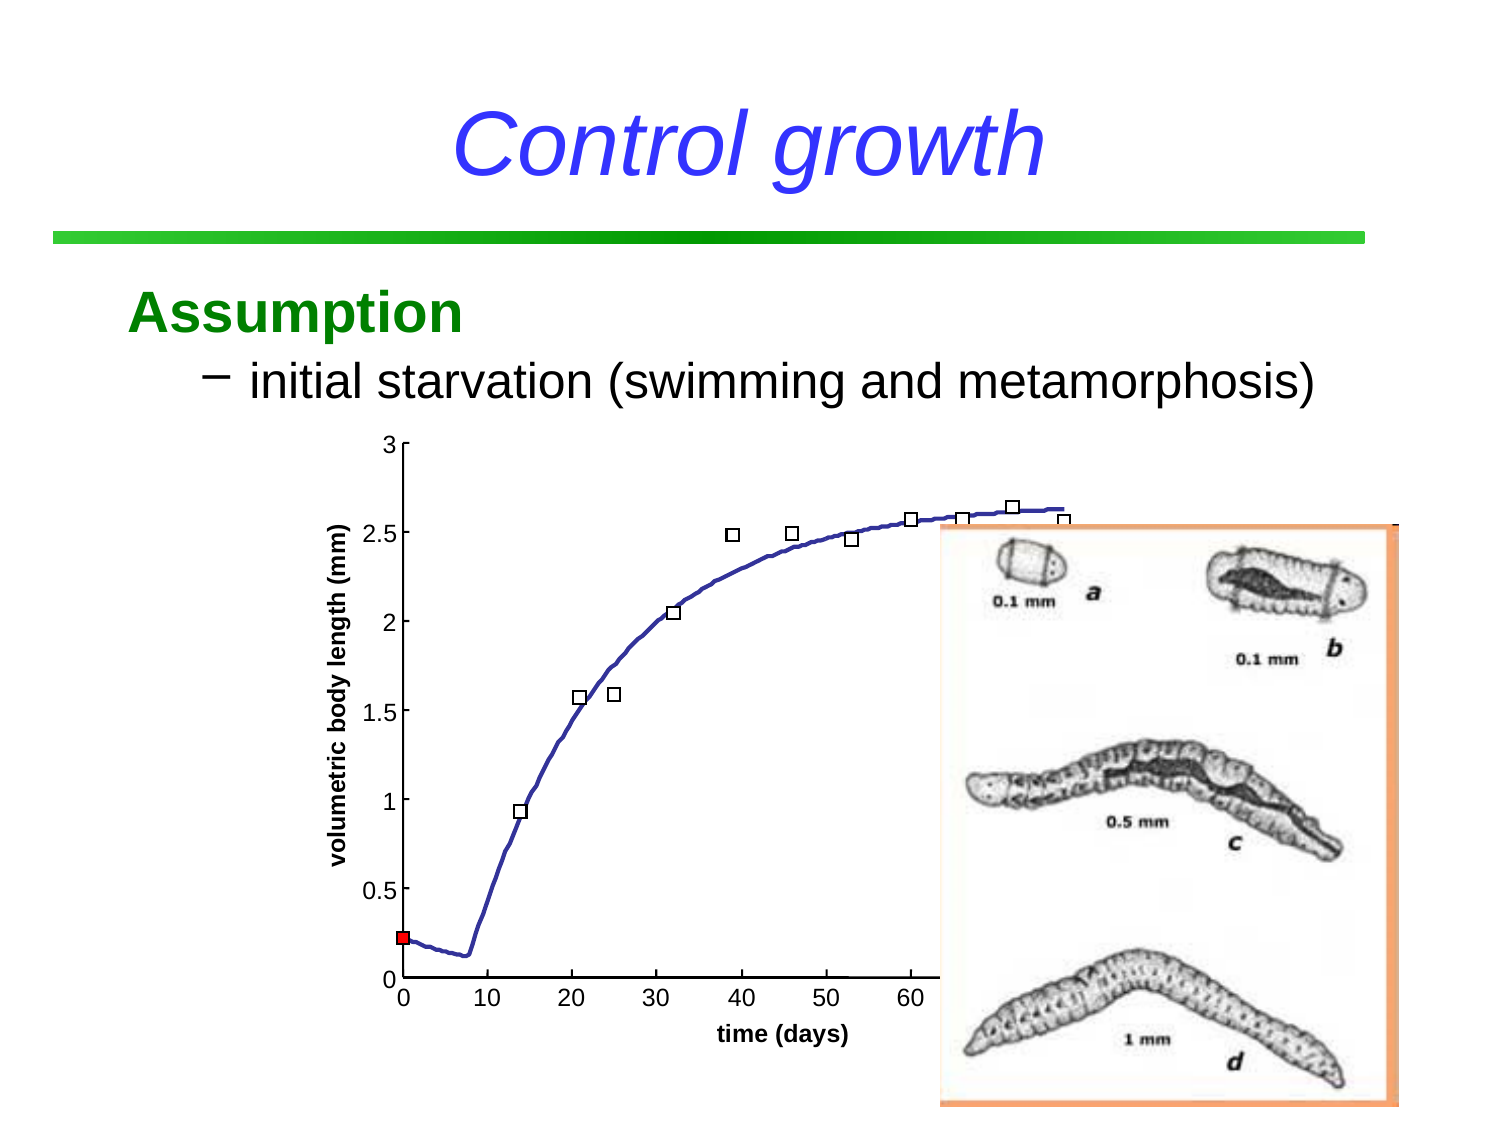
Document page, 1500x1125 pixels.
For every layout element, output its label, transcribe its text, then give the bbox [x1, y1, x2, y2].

text_box volumetric body length (mm) [320, 524, 350, 868]
list Assumption initial starvation (swimming and metamorphosis) [112, 274, 1388, 409]
text_box 50 [812, 981, 841, 1012]
text_box 0 [396, 981, 411, 1012]
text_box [403, 509, 1065, 957]
text_box 20 [557, 981, 586, 1012]
picture [940, 523, 1399, 1108]
text_box 10 [473, 981, 502, 1012]
text_box 3 [382, 428, 397, 459]
text_box 60 [896, 981, 925, 1012]
text_box time (days) [716, 1017, 850, 1047]
text_box 1 [382, 785, 397, 815]
text_box 40 [727, 981, 756, 1012]
text_box [1006, 500, 1019, 507]
text_box 2 [382, 606, 397, 637]
title Control growth [74, 44, 1426, 233]
text_box 1.5 [362, 696, 398, 726]
text_box 30 [641, 981, 670, 1012]
text_box 0 [382, 963, 397, 994]
text_box 0.5 [362, 874, 398, 905]
text_box [399, 966, 406, 992]
text_box 2.5 [362, 517, 398, 548]
